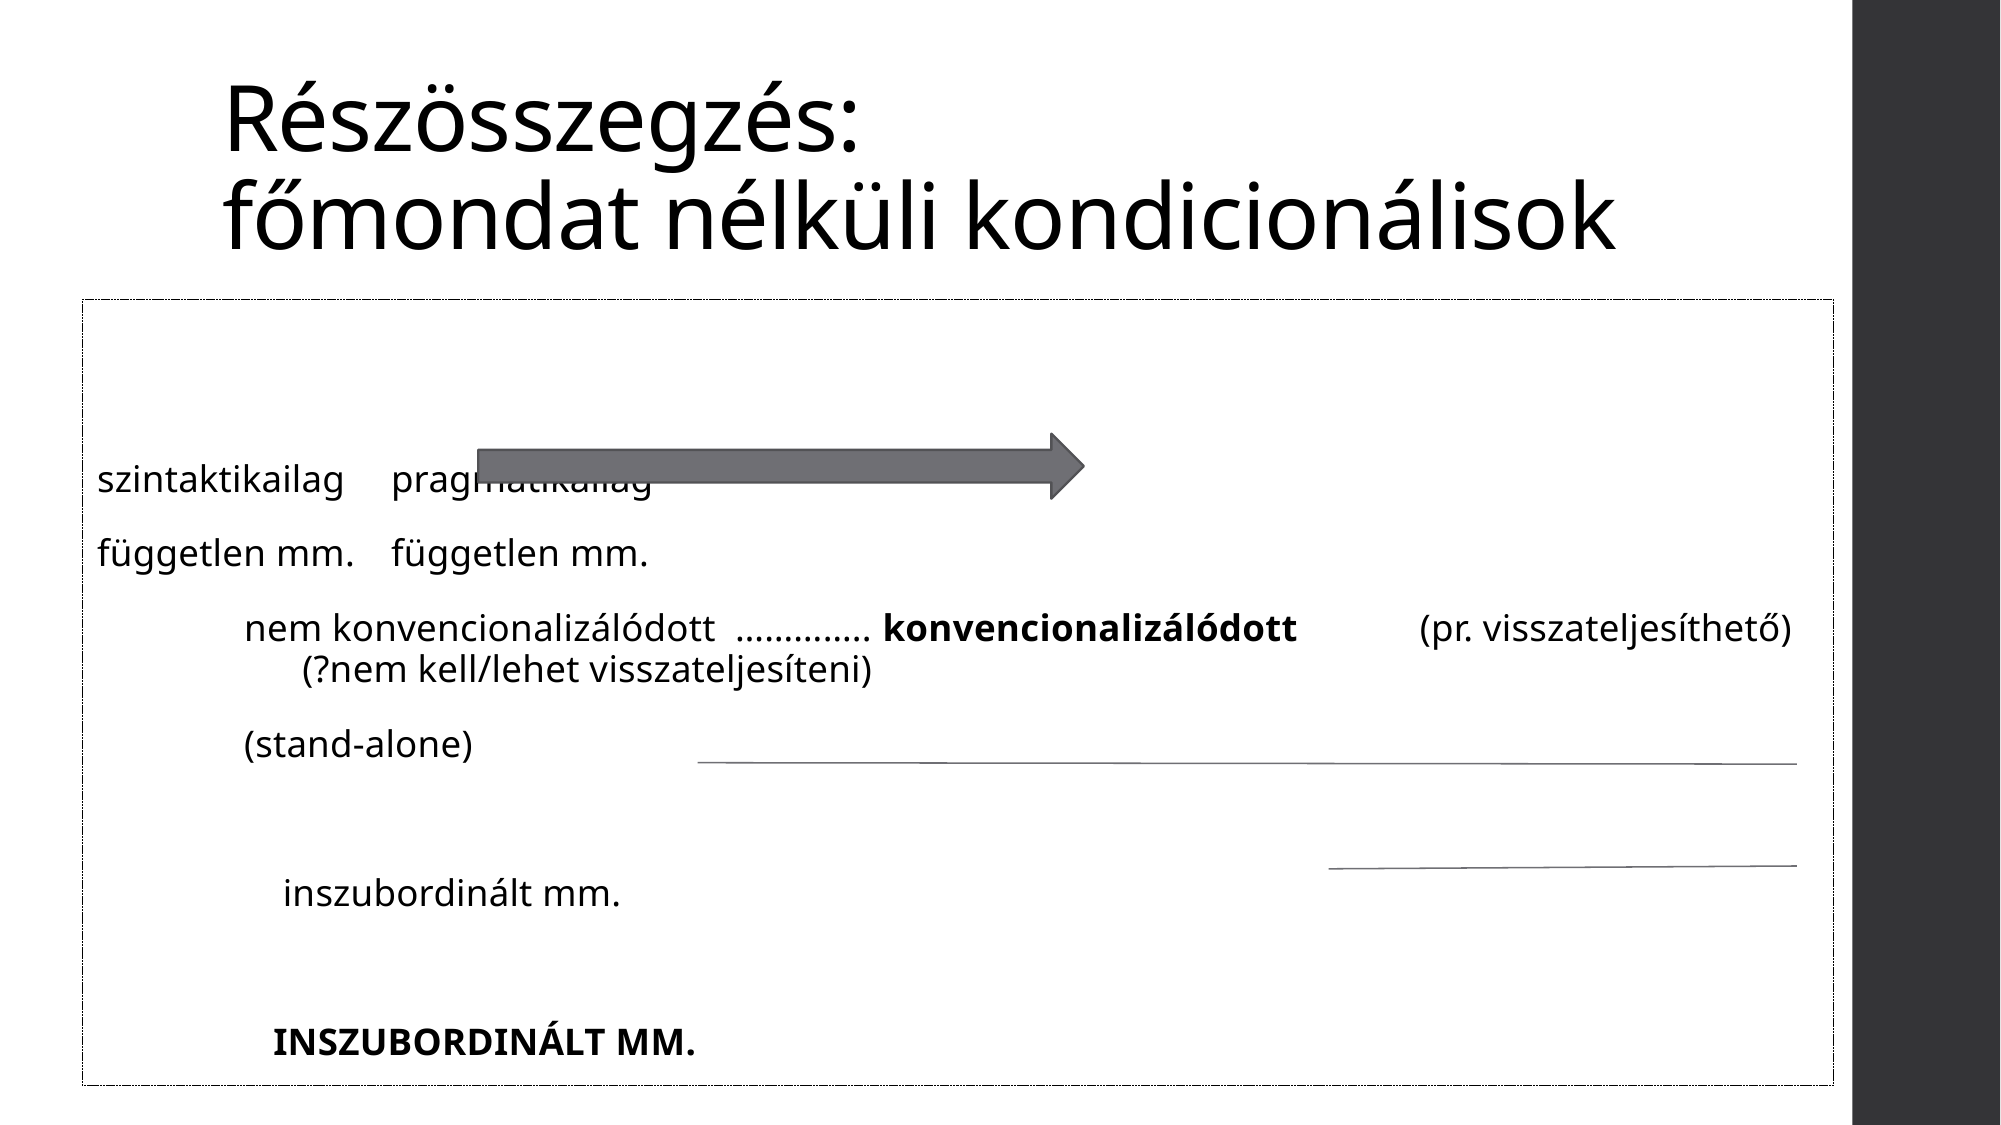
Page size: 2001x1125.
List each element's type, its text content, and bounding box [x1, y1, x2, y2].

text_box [1328, 865, 1798, 870]
list szintaktikailag pragmatikailag független mm. független mm. nem konvencionalizálódott ………….. konvencionalizálódott (pr. visszateljesíthető) (?nem kell/lehet visszateljesíteni) (stand-alone) inszubordinált mm. inszubordinált mm. [82, 299, 1834, 1086]
text_box [477, 432, 1085, 500]
title Részösszegzés: főmondat nélküli kondicionálisok [206, 60, 1797, 278]
